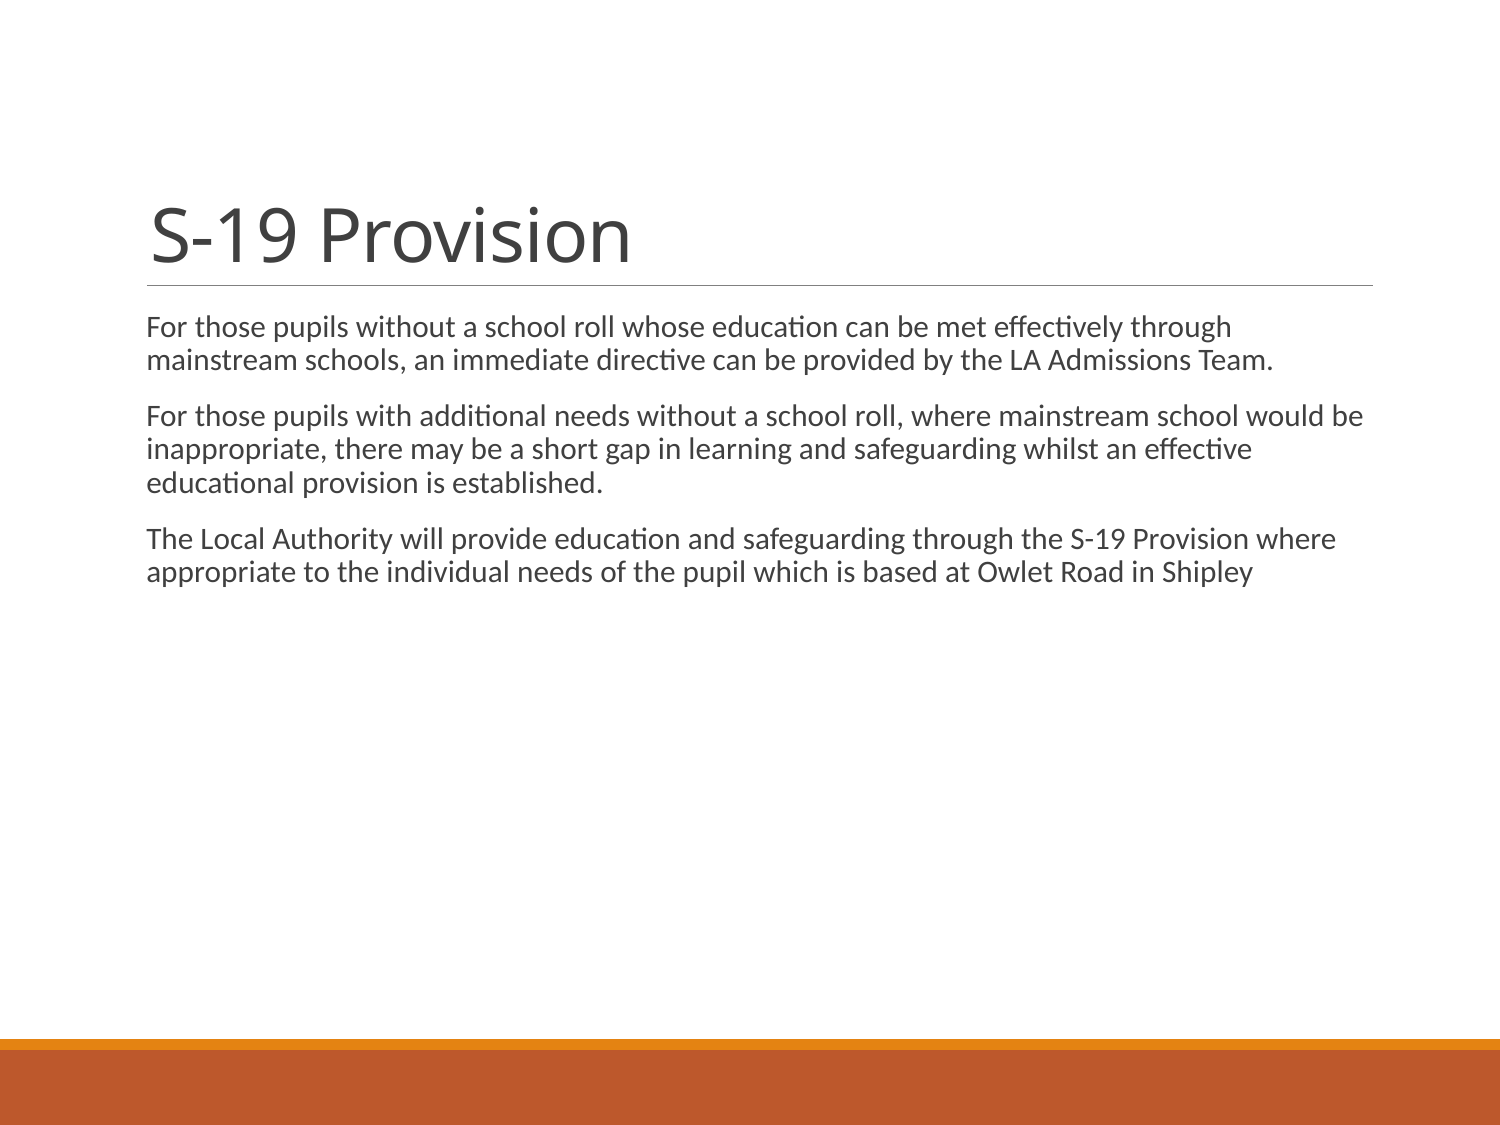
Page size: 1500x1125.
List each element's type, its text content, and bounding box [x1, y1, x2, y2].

list For those pupils without a school roll whose education can be met effectively through mainstream schools, an immediate directive can be provided by the LA Admissions Team. For those pupils with additional needs without a school roll, where mainstream school would be inappropriate, there may be a short gap in learning and safeguarding whilst an effective educational provision is established. The Local Authority will provide education and safeguarding through the S-19 Provision where appropriate to the individual needs of the pupil which is based at Owlet Road in Shipley [135, 302, 1373, 963]
title S-19 Provision [135, 47, 1373, 285]
